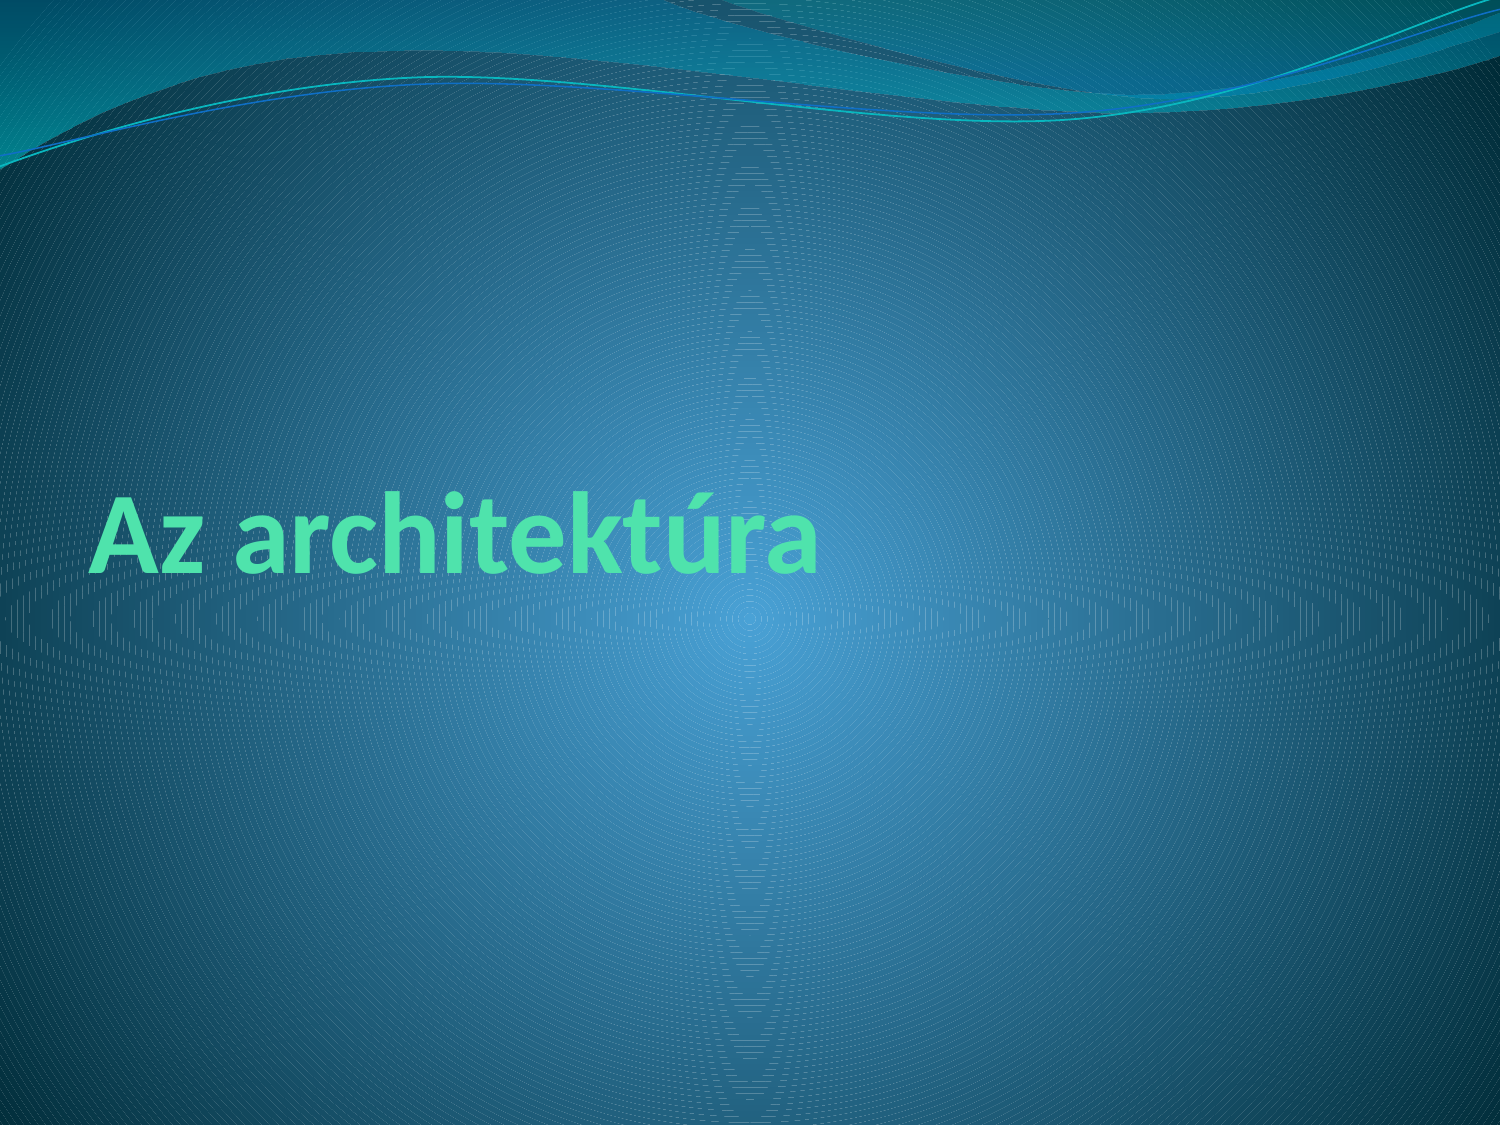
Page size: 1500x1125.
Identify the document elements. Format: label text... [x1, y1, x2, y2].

title Az architektúra [88, 373, 1364, 597]
